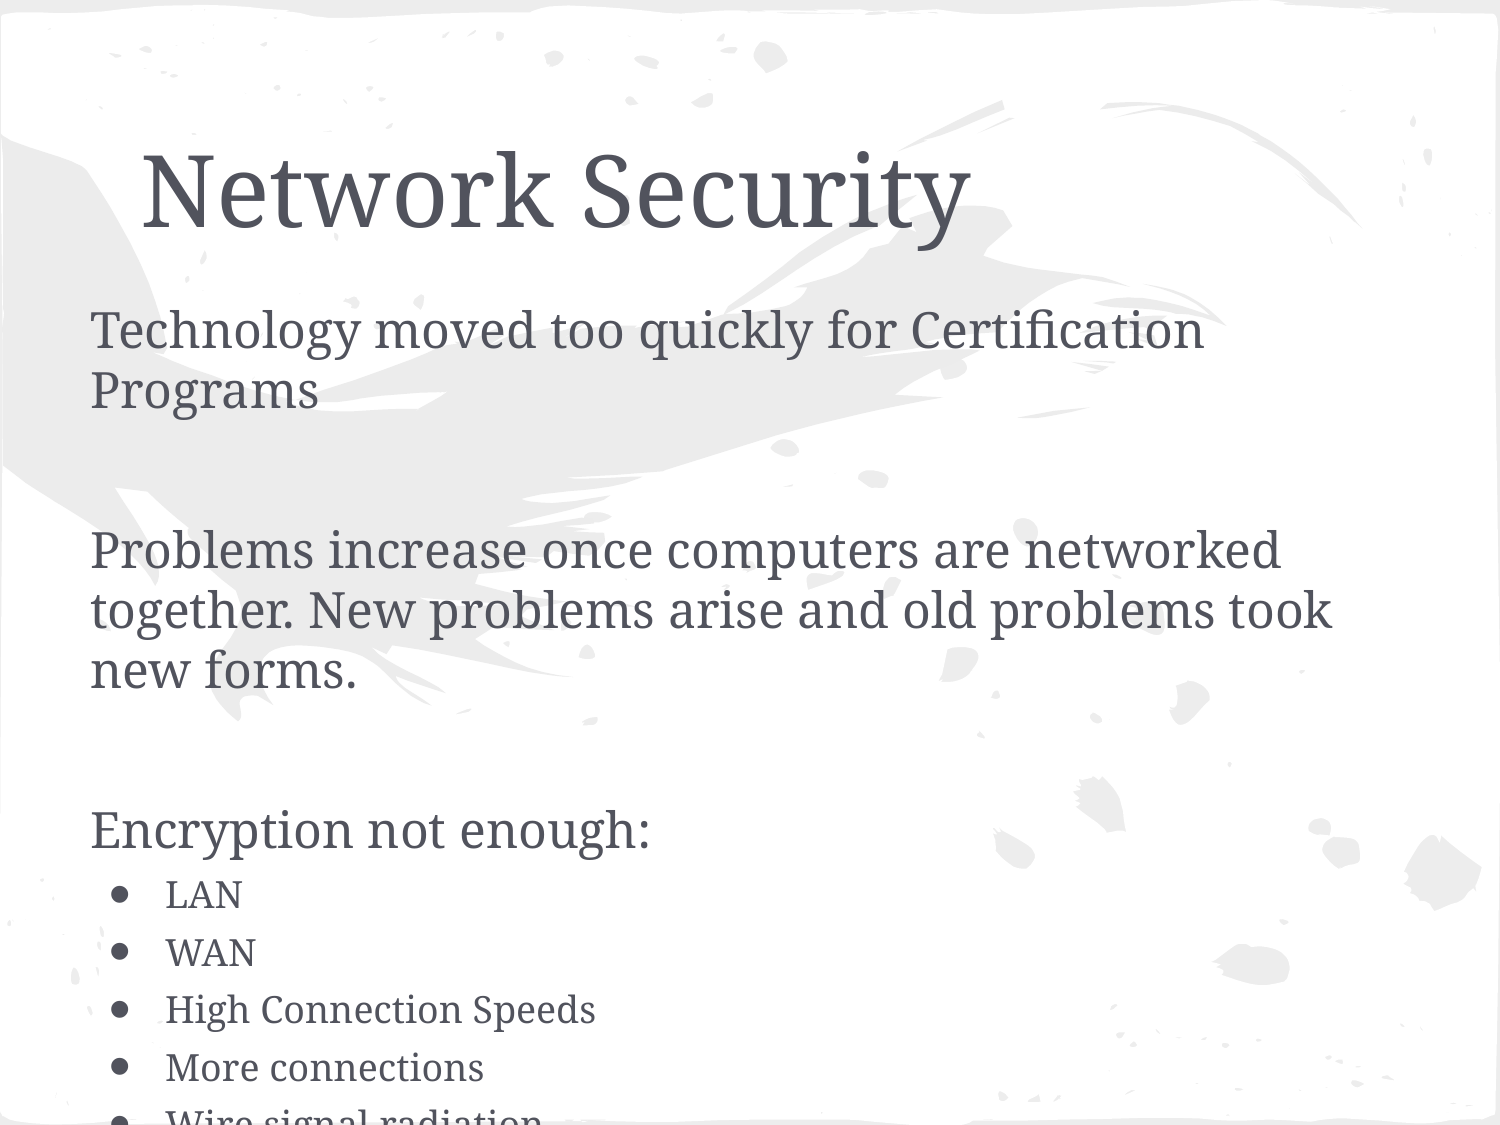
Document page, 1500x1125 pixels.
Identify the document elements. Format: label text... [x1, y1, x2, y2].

list Technology moved too quickly for Certification Programs Problems increase once computers are networked together. New problems arise and old problems took new forms. Encryption not enough: LAN WAN High Connection Speeds More connections Wire signal radiation User access from many systems. [75, 283, 1425, 1078]
title Network Security [75, 34, 1425, 263]
